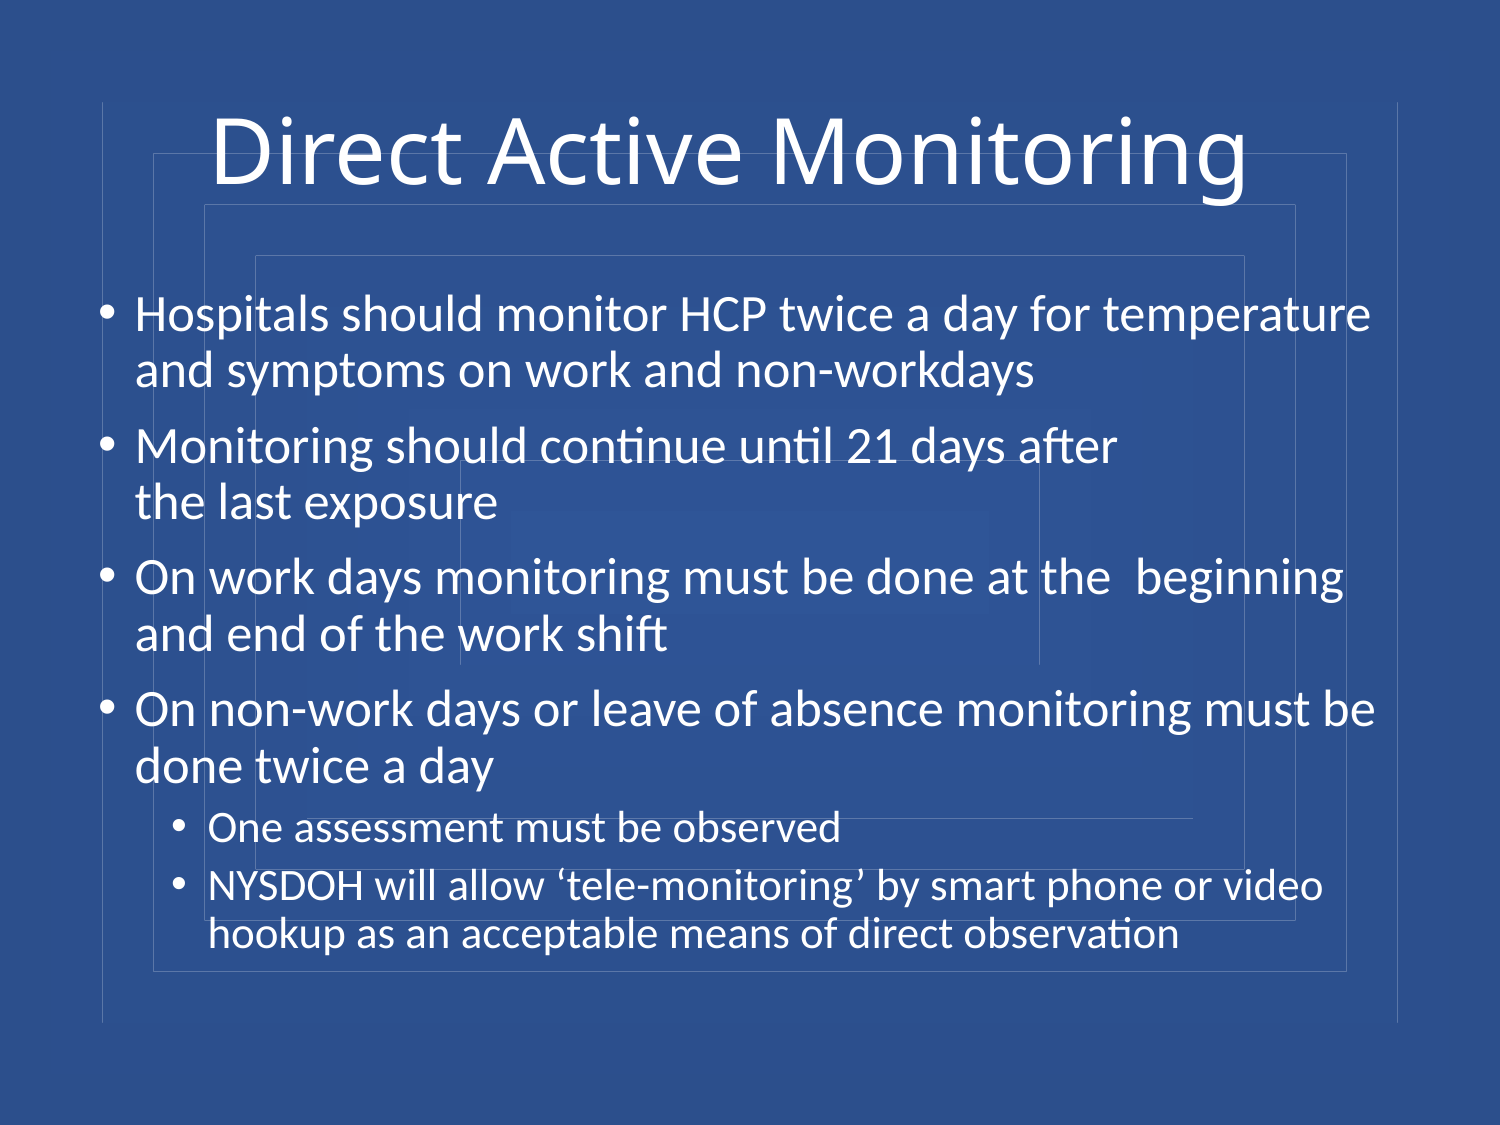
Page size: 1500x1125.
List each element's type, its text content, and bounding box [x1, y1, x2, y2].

title Direct Active Monitoring [83, 73, 1377, 237]
list Hospitals should monitor HCP twice a day for temperature and symptoms on work and non-workdays Monitoring should continue until 21 days after the last exposure On work days monitoring must be done at the beginning and end of the work shift On non-work days or leave of absence monitoring must be done twice a day One assessment must be observed NYSDOH will allow ‘tele-monitoring’ by smart phone or video hookup as an acceptable means of direct observation [83, 278, 1397, 974]
